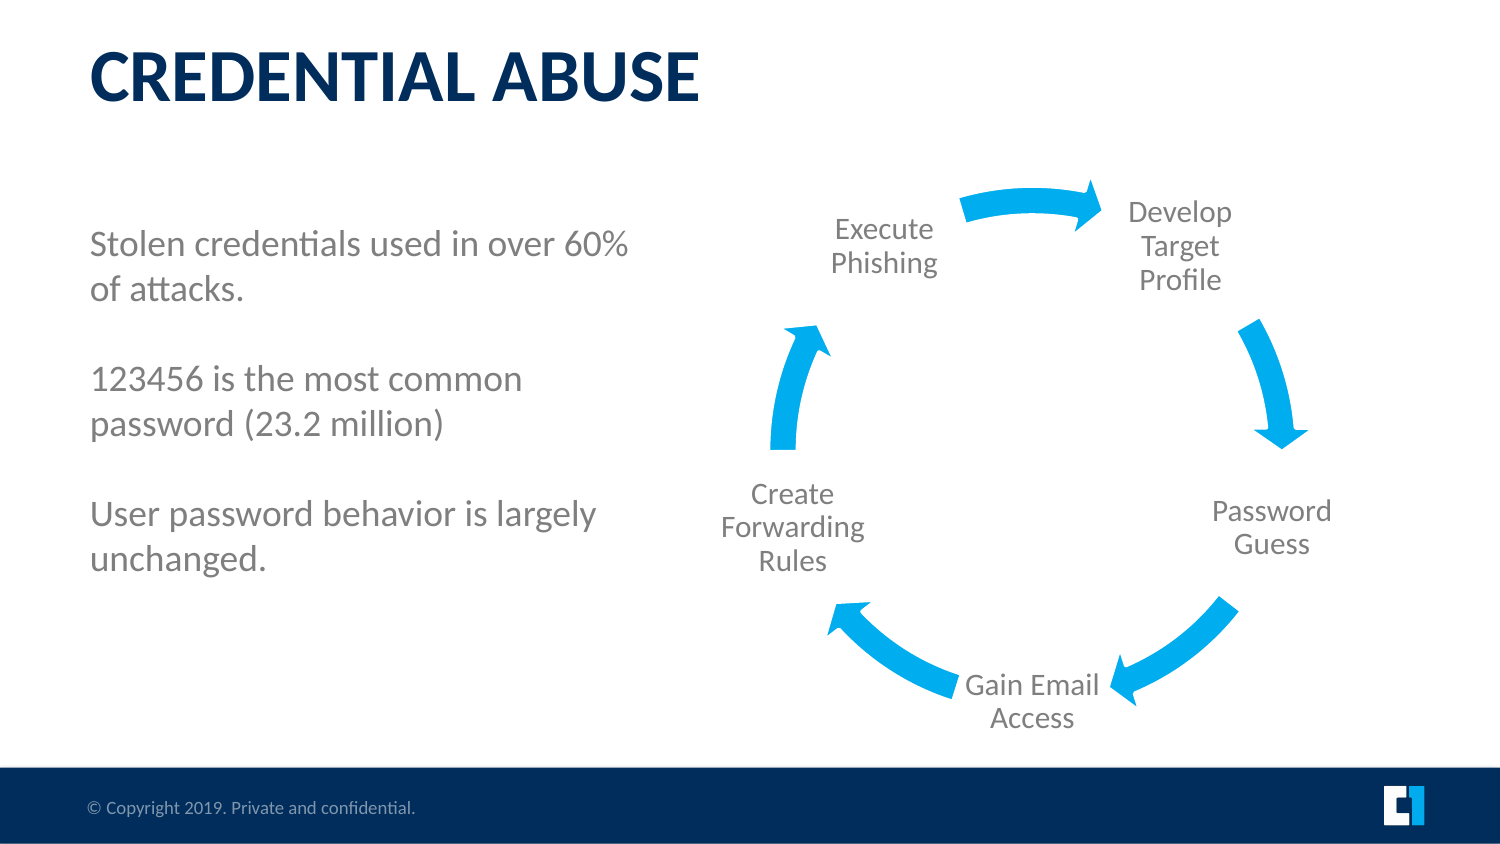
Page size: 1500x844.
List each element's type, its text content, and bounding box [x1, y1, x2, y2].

picture [1382, 783, 1426, 828]
text_box Stolen credentials used in over 60% of attacks. 123456 is the most common password (23.2 million) User password behavior is largely unchanged. [75, 211, 570, 586]
title Credential Abuse [75, 22, 1425, 137]
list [575, 165, 1489, 778]
